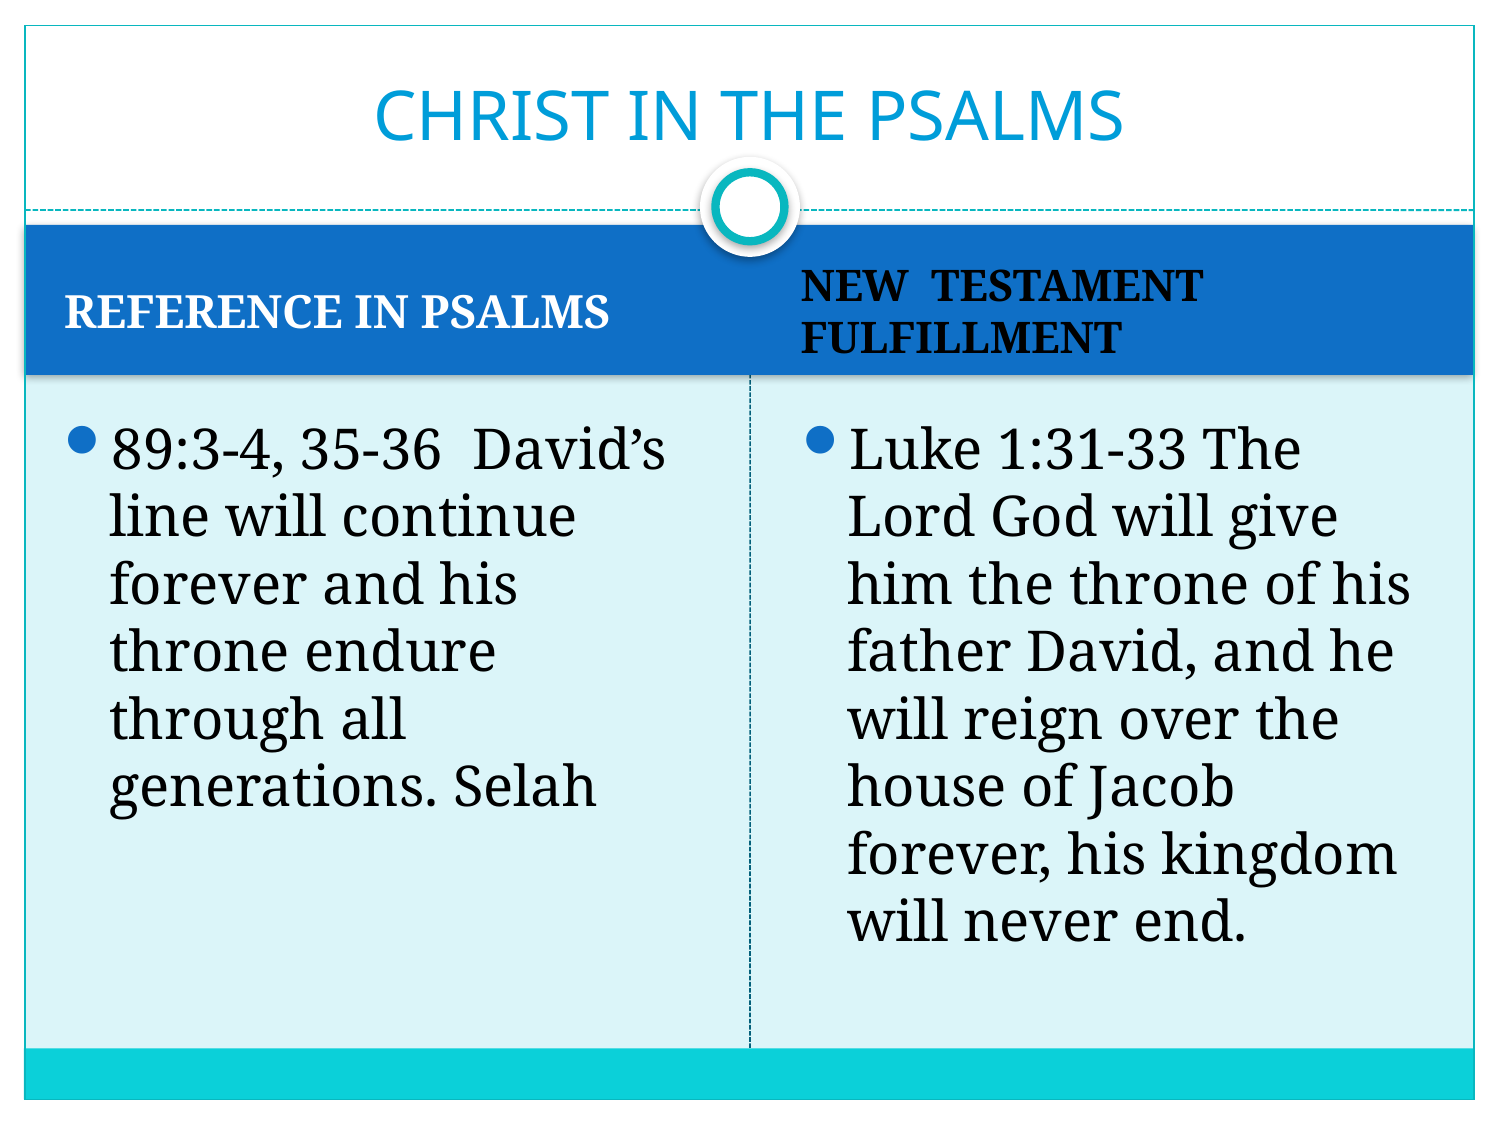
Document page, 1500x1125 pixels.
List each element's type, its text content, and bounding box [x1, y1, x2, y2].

list NEW TESTAMENT FULFILLMENT [785, 249, 1450, 371]
title CHRIST IN THE PSALMS [49, 37, 1450, 162]
list REFERENCE IN PSALMS [48, 249, 714, 371]
list Luke 1:31-33 The Lord God will give him the throne of his father David, and he will reign over the house of Jacob forever, his kingdom will never end. [787, 405, 1450, 1033]
list 89:3-4, 35-36 David’s line will continue forever and his throne endure through all generations. Selah [49, 405, 713, 1032]
